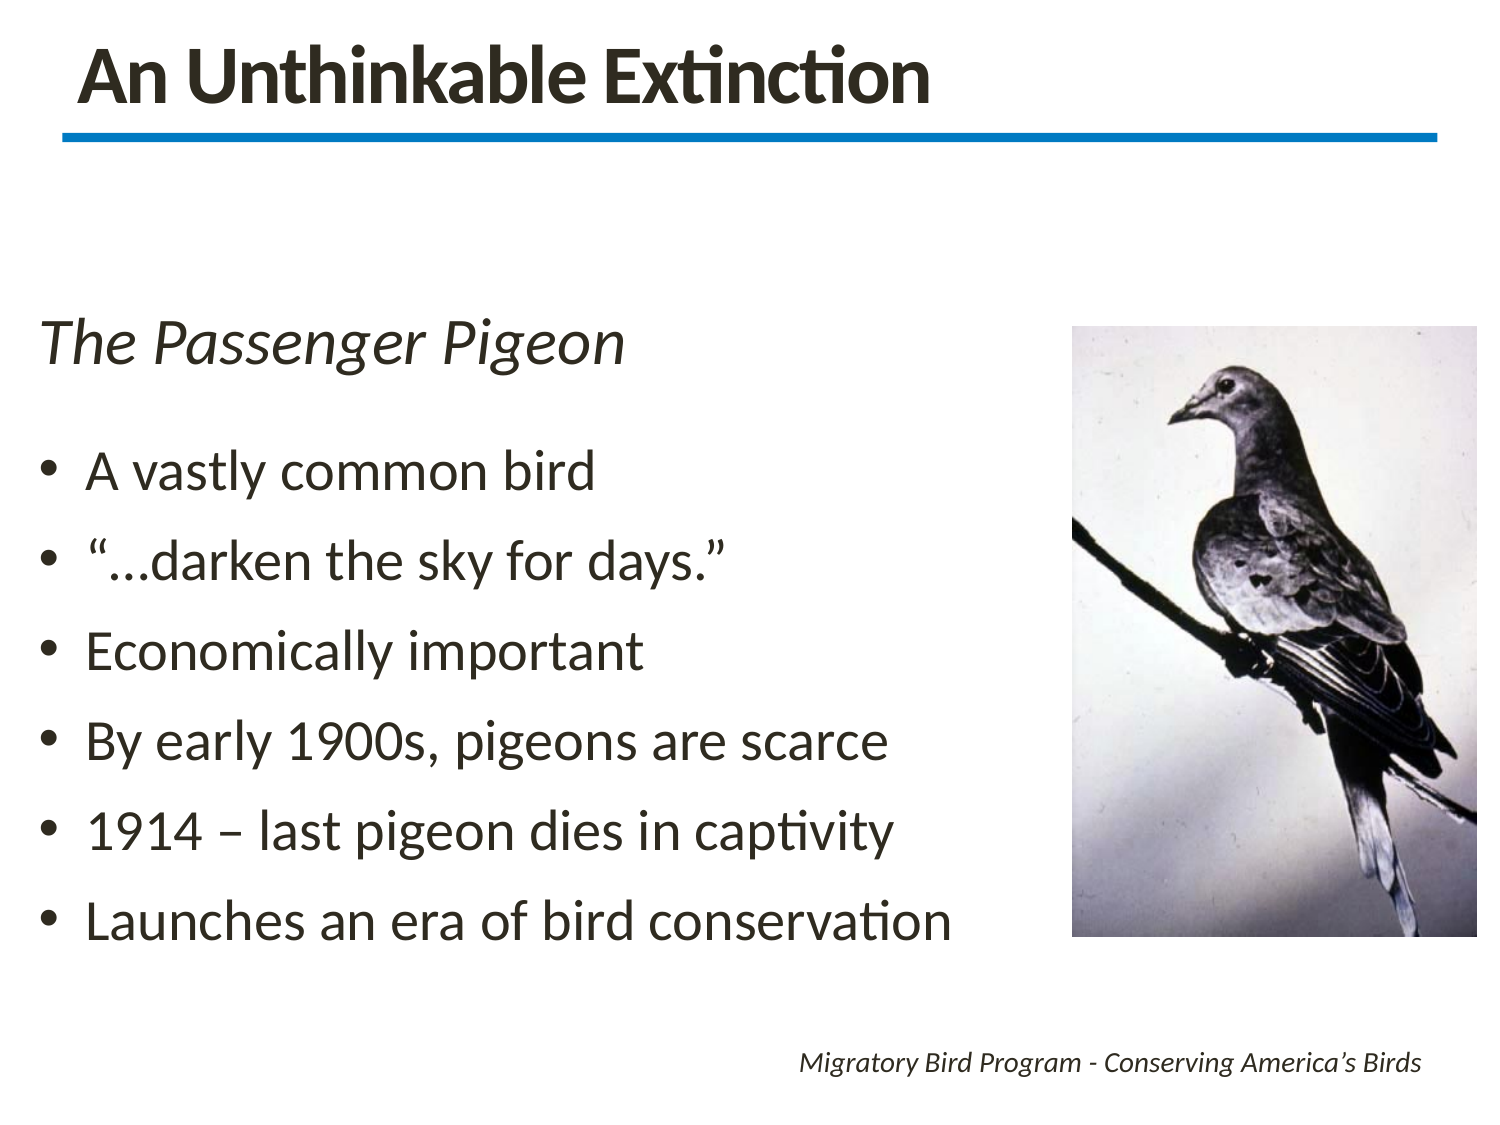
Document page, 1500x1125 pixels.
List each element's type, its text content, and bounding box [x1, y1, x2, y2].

title An Unthinkable Extinction [62, 0, 1313, 140]
text_box A vastly common bird “…darken the sky for days.” Economically important By early 1900s, pigeons are scarce 1914 – last pigeon dies in captivity Launches an era of bird conservation [23, 424, 1012, 960]
picture [1072, 326, 1477, 937]
subtitle The Passenger Pigeon [23, 290, 1069, 365]
